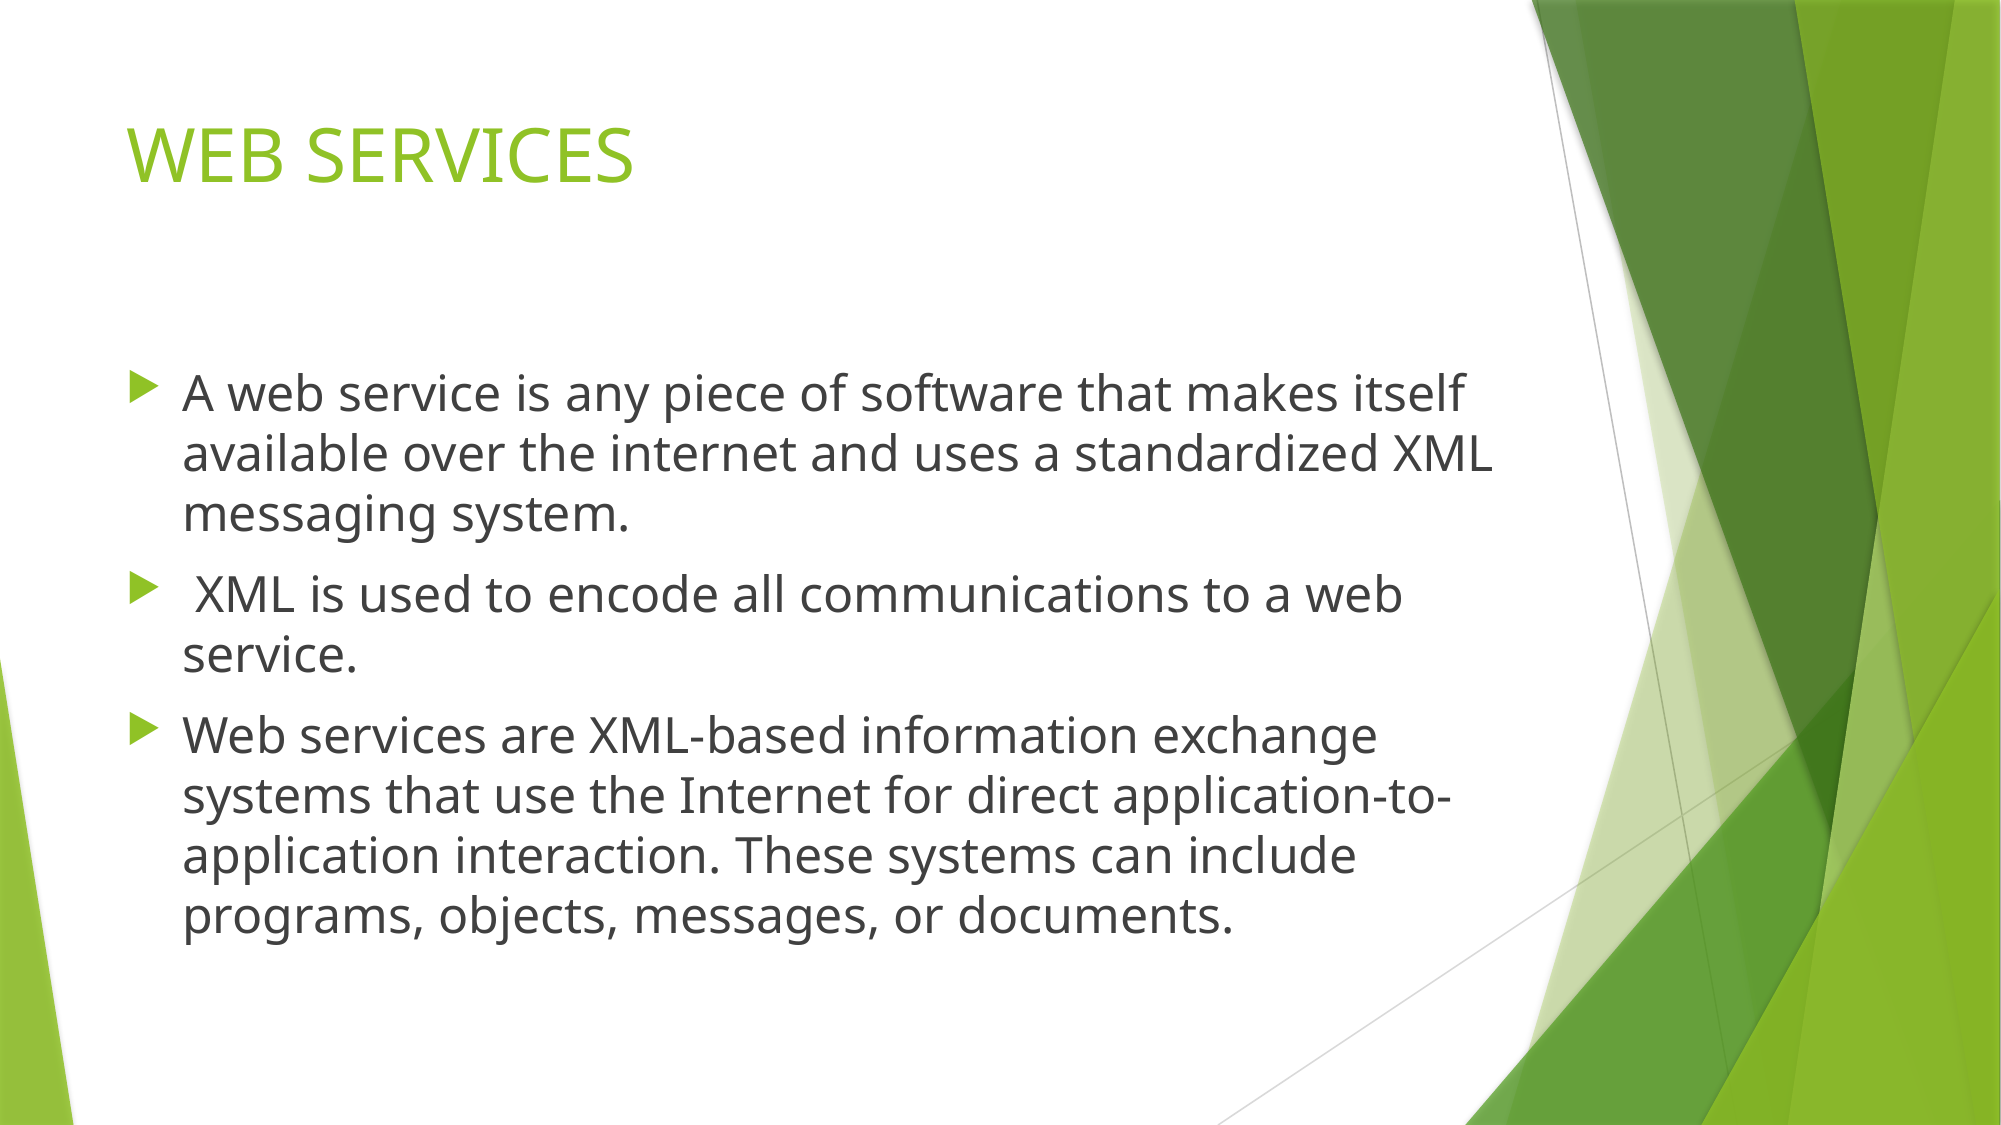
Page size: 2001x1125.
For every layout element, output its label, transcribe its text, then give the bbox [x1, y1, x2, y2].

list A web service is any piece of software that makes itself available over the internet and uses a standardized XML messaging system. XML is used to encode all communications to a web service. Web services are XML-based information exchange systems that use the Internet for direct application-to-application interaction. These systems can include programs, objects, messages, or documents. [111, 354, 1522, 992]
title WEB SERVICES [111, 99, 1522, 317]
